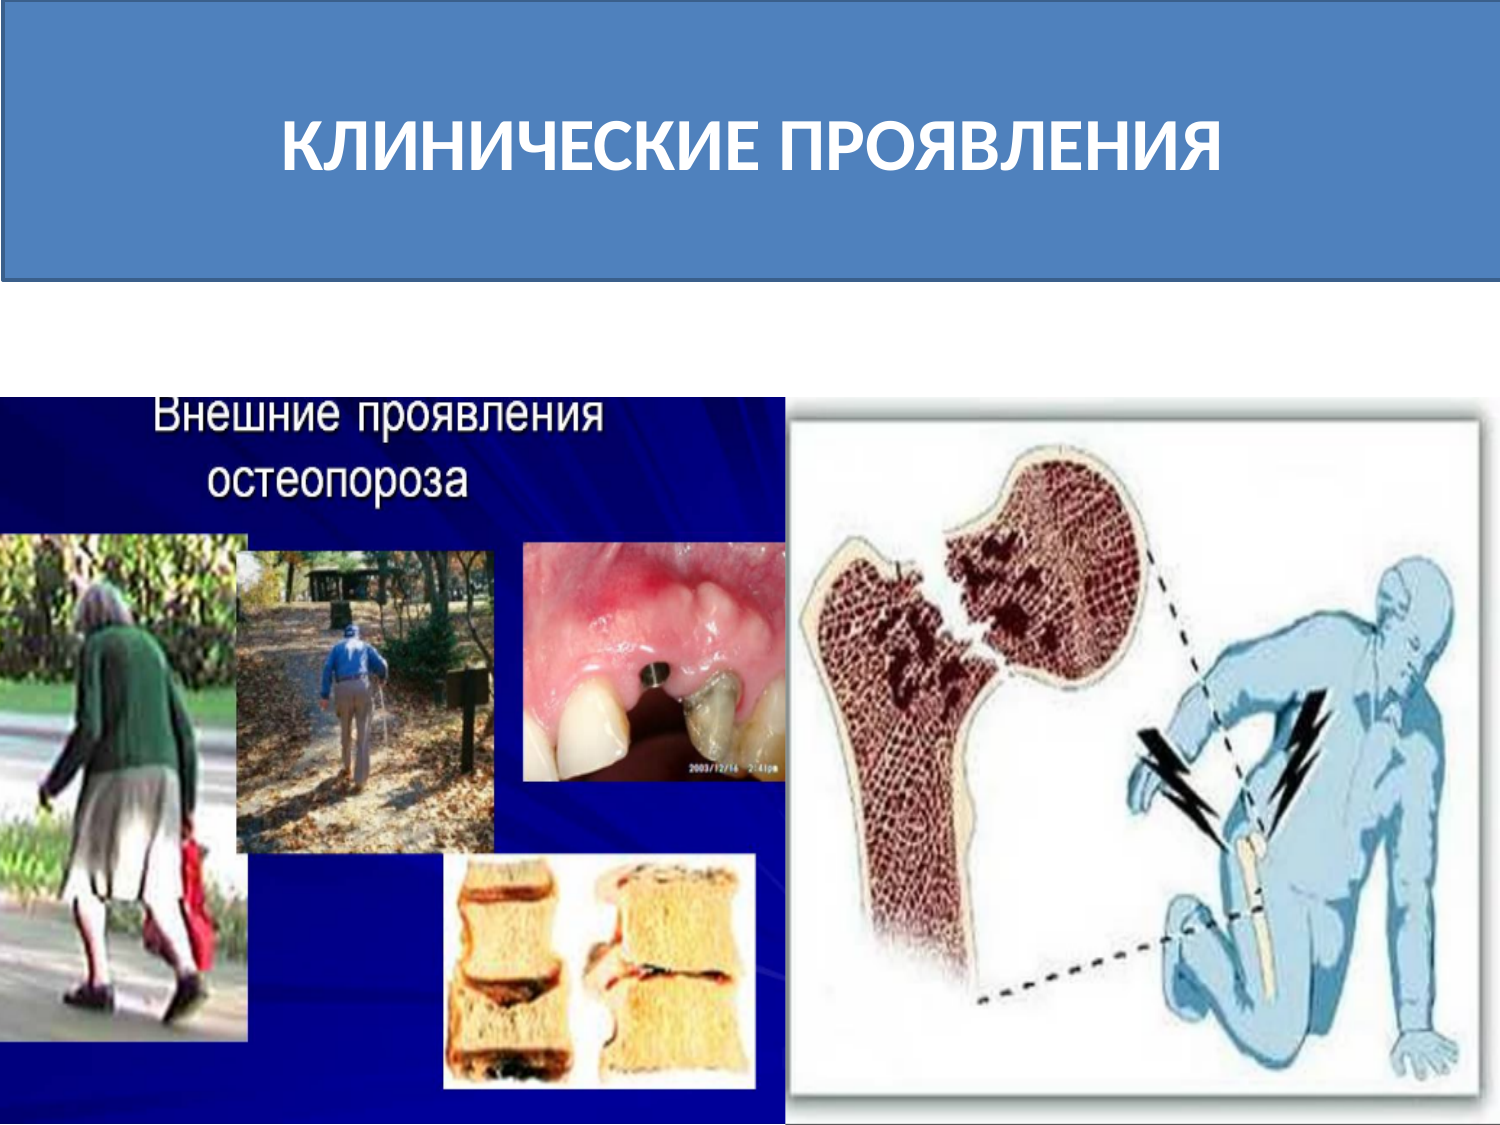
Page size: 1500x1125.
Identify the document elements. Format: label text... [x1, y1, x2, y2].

picture [0, 396, 1500, 1125]
text_box КЛИНИЧЕСКИЕ ПРОЯВЛЕНИЯ [1, 0, 1500, 282]
